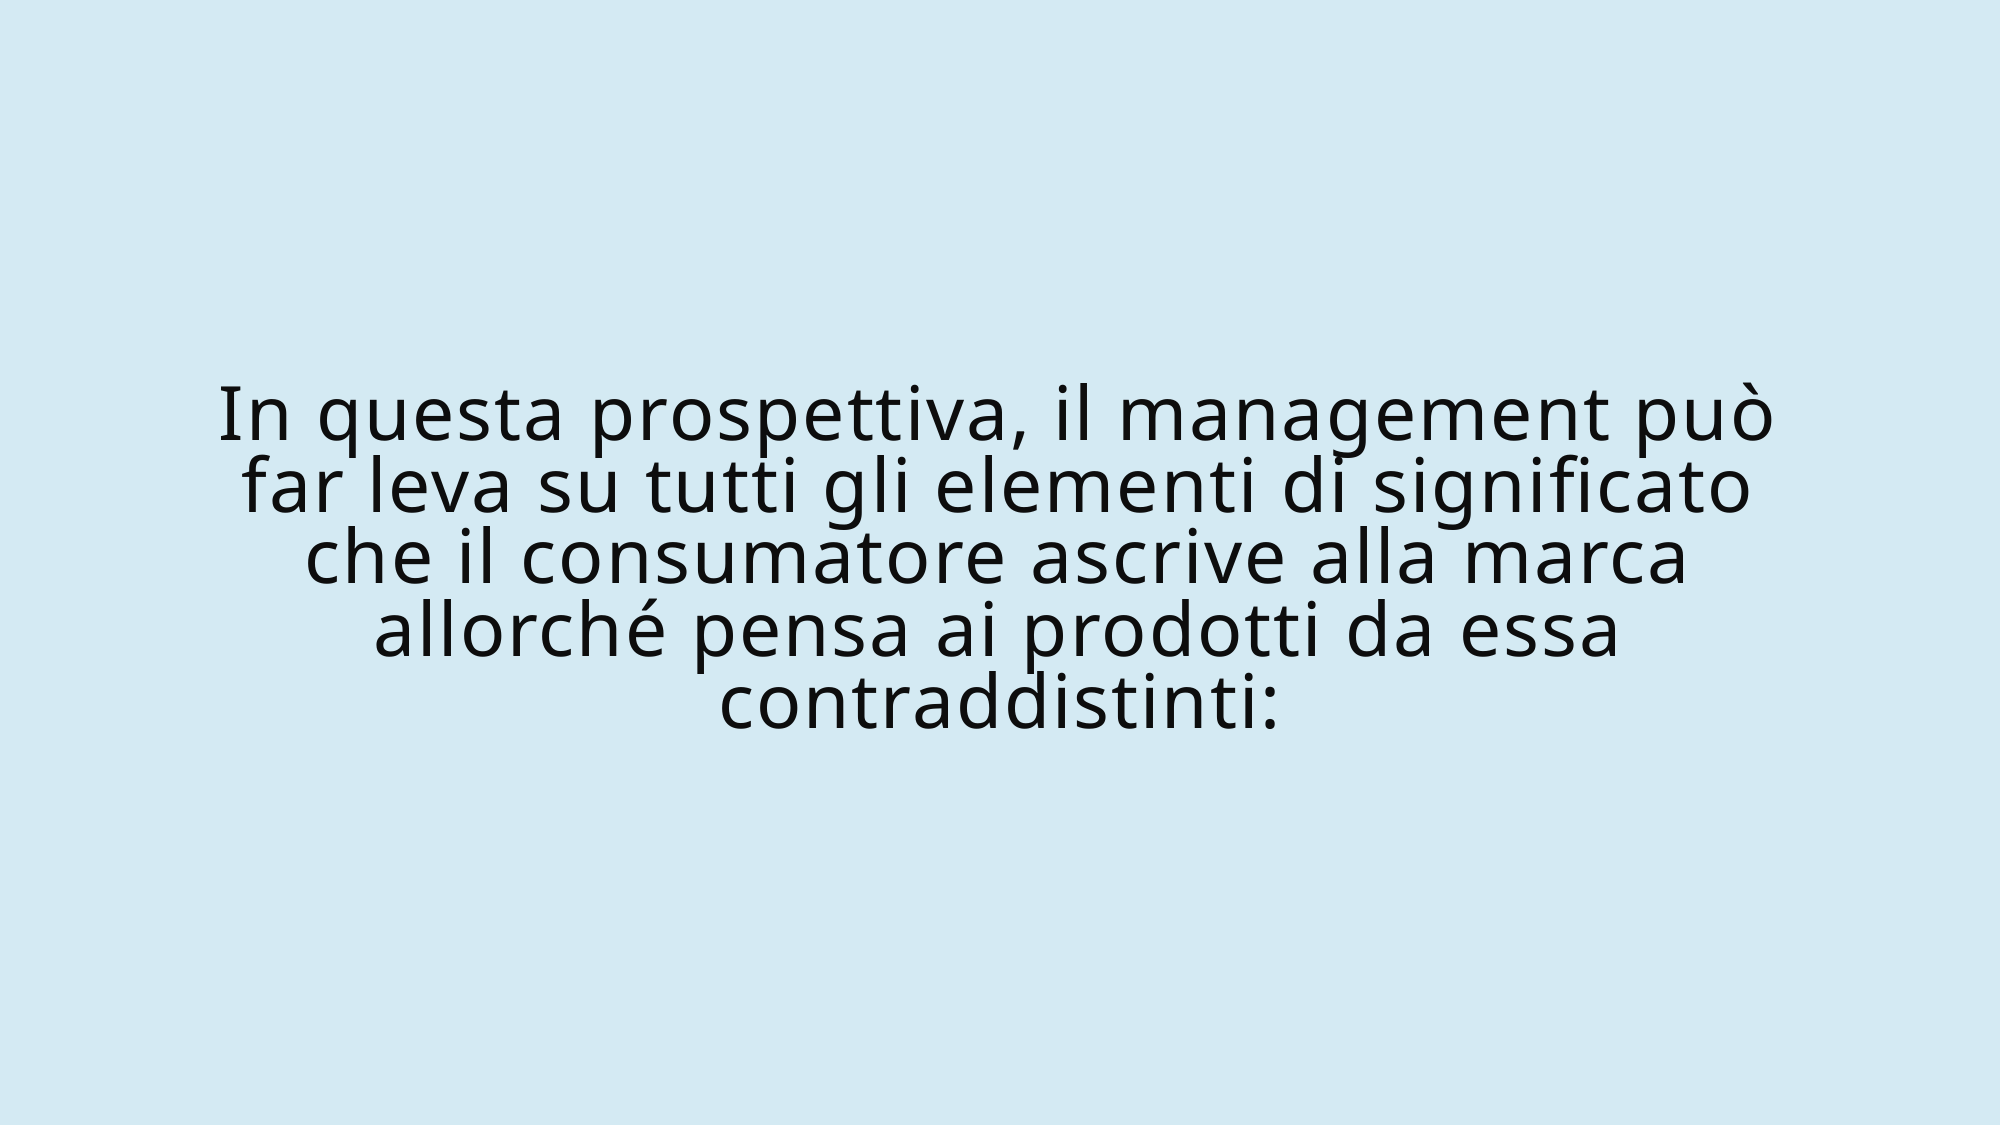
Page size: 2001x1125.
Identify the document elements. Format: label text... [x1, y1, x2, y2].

title In questa prospettiva, il management può far leva su tutti gli elementi di significato che il consumatore ascrive alla marca allorché pensa ai prodotti da essa contraddistinti: [202, 439, 1798, 686]
